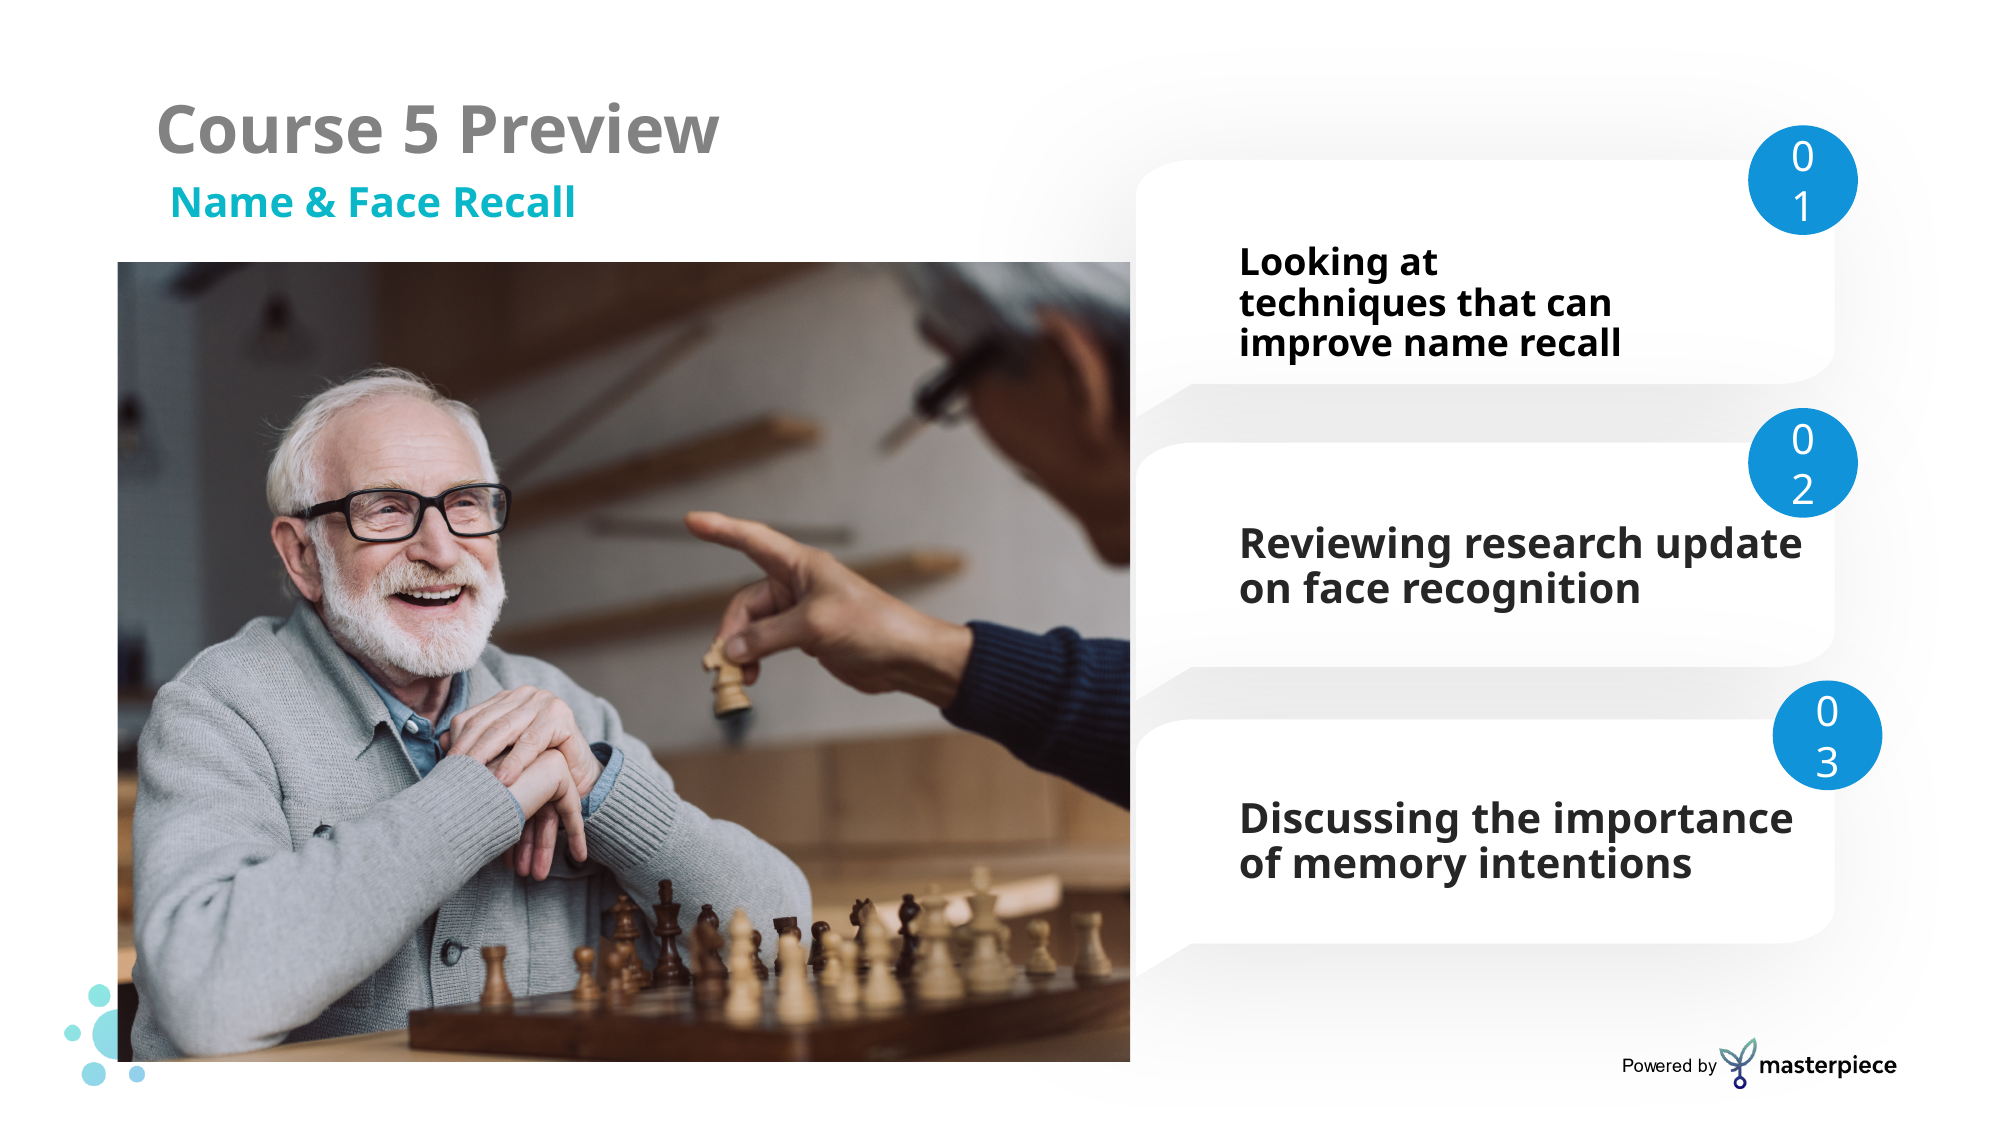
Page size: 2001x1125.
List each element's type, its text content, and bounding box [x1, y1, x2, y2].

text_box Looking at techniques that can improve name recall [1224, 246, 1665, 362]
text_box Name & Face Recall [154, 175, 605, 233]
text_box Reviewing research update on face recognition [1224, 528, 1835, 608]
text_box Course 5 Preview [139, 79, 896, 175]
text_box 02 [1748, 408, 1858, 518]
text_box 01 [1748, 125, 1858, 235]
picture [64, 262, 1131, 1086]
text_box [1135, 719, 1835, 978]
text_box [1135, 159, 1835, 418]
text_box Discussing the importance of memory intentions [1224, 802, 1835, 882]
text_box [1622, 1037, 1899, 1089]
text_box [1135, 442, 1835, 701]
text_box 03 [1772, 680, 1883, 791]
